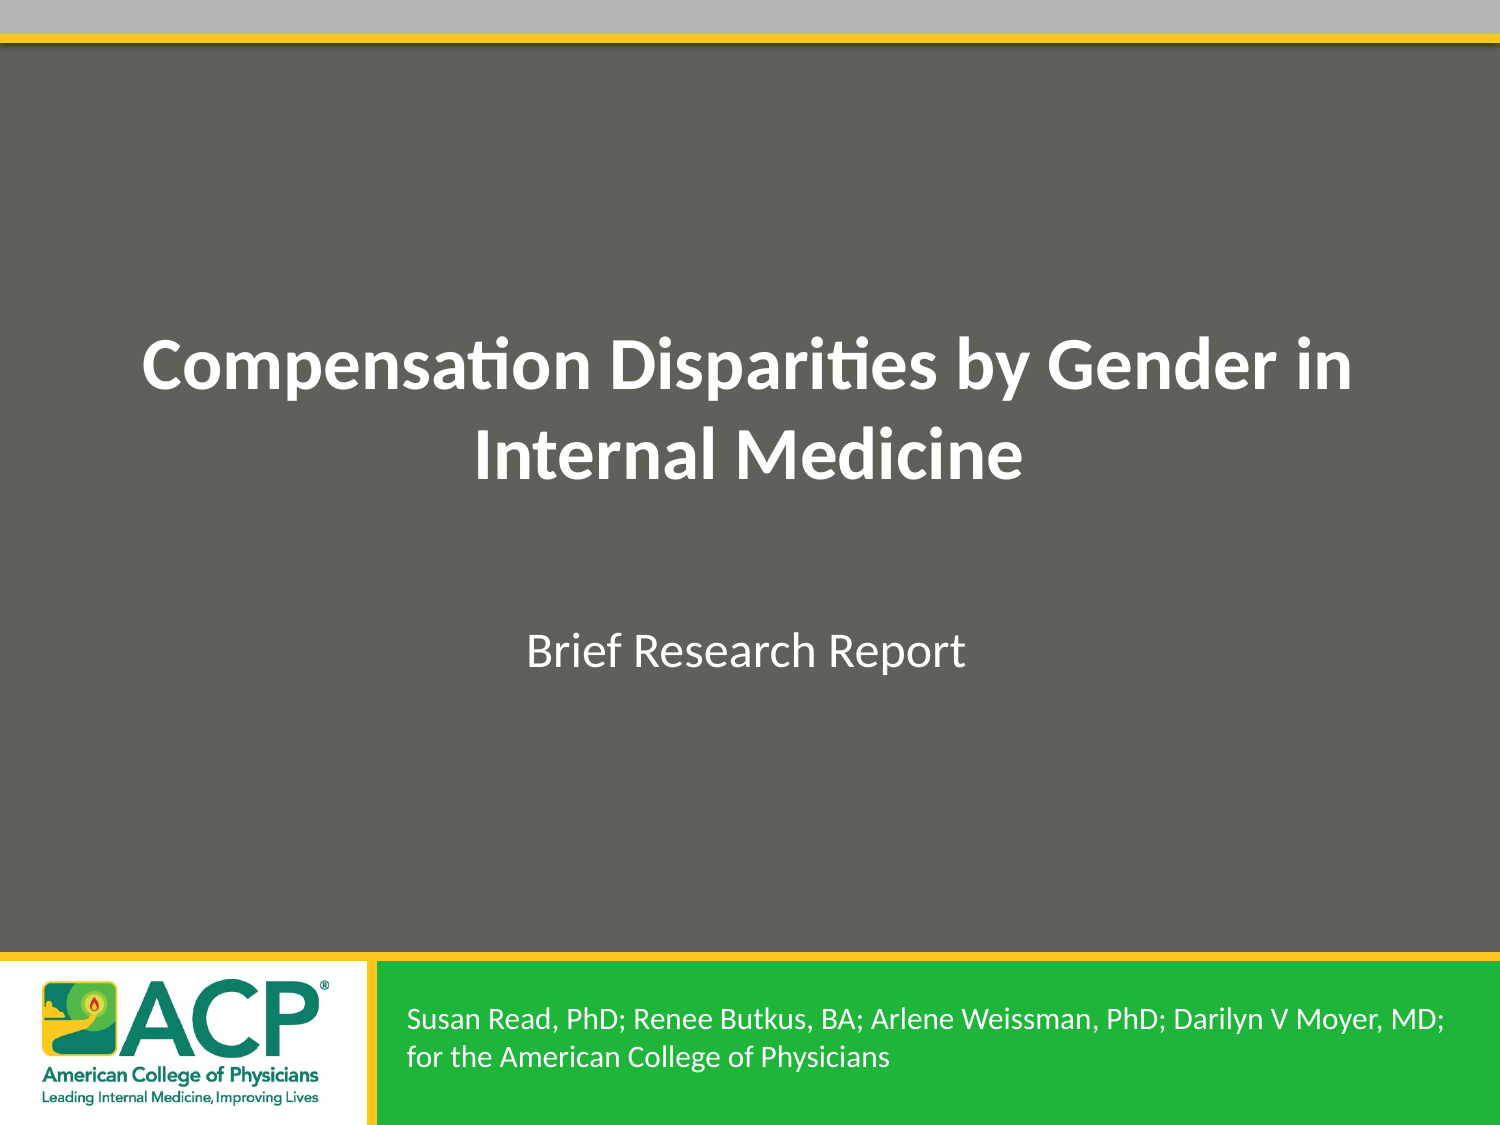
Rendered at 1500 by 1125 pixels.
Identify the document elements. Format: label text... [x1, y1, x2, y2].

text_box Brief Research Report [245, 609, 1247, 685]
title Compensation Disparities by Gender in Internal Medicine [52, 202, 1446, 503]
subtitle Susan Read, PhD; Renee Butkus, BA; Arlene Weissman, PhD; Darilyn V Moyer, MD; for the American College of Physicians [391, 987, 1500, 1085]
picture [42, 979, 329, 1106]
